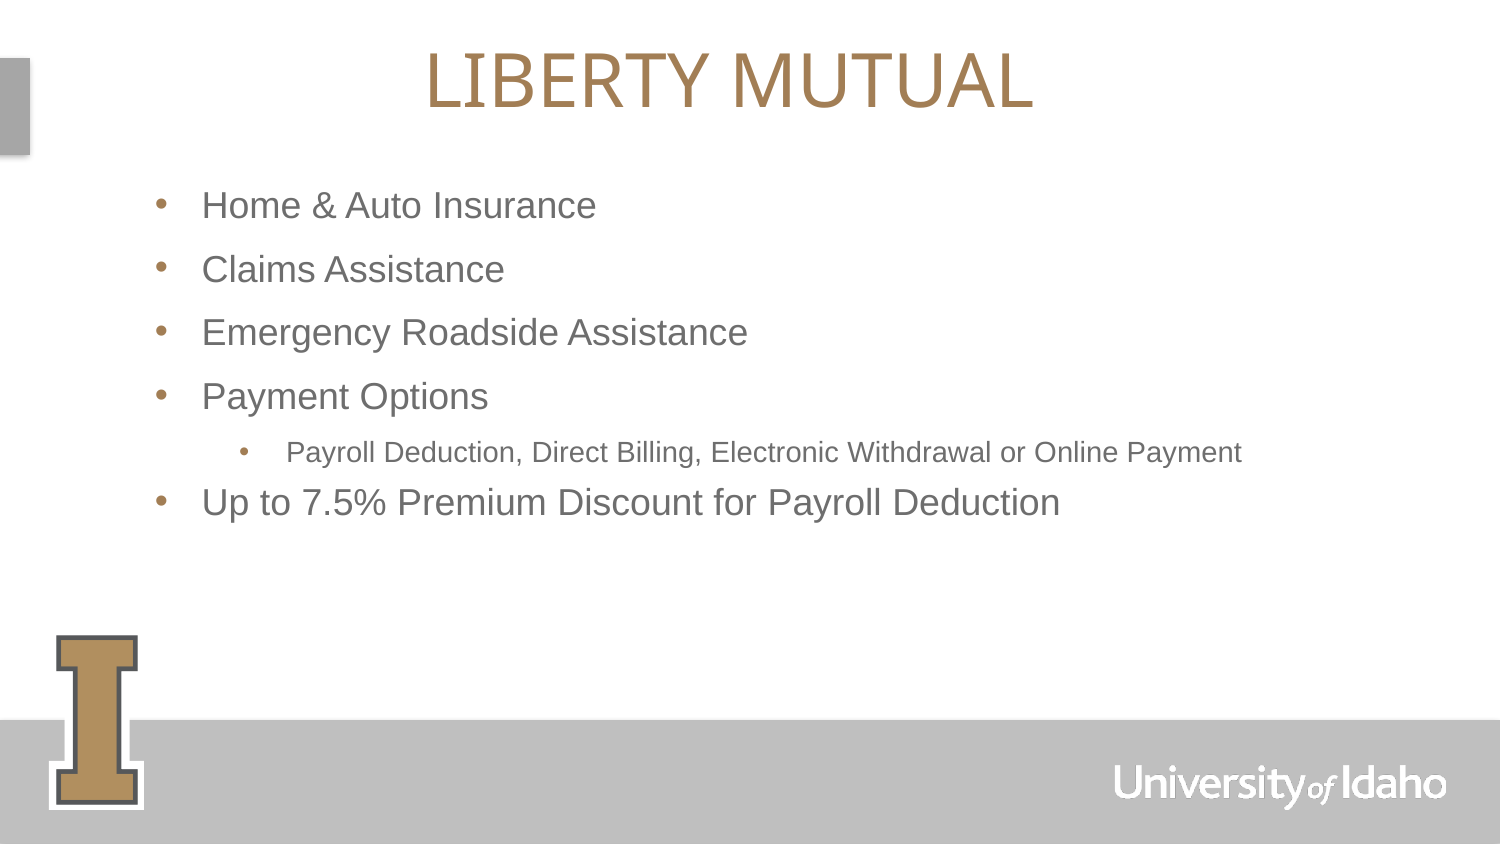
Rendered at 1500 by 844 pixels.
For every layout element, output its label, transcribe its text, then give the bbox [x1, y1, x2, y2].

list Home & Auto Insurance Claims Assistance Emergency Roadside Assistance Payment Options Payroll Deduction, Direct Billing, Electronic Withdrawal or Online Payment Up to 7.5% Premium Discount for Payroll Deduction [154, 180, 1456, 594]
title Liberty Mutual [54, 32, 1405, 131]
